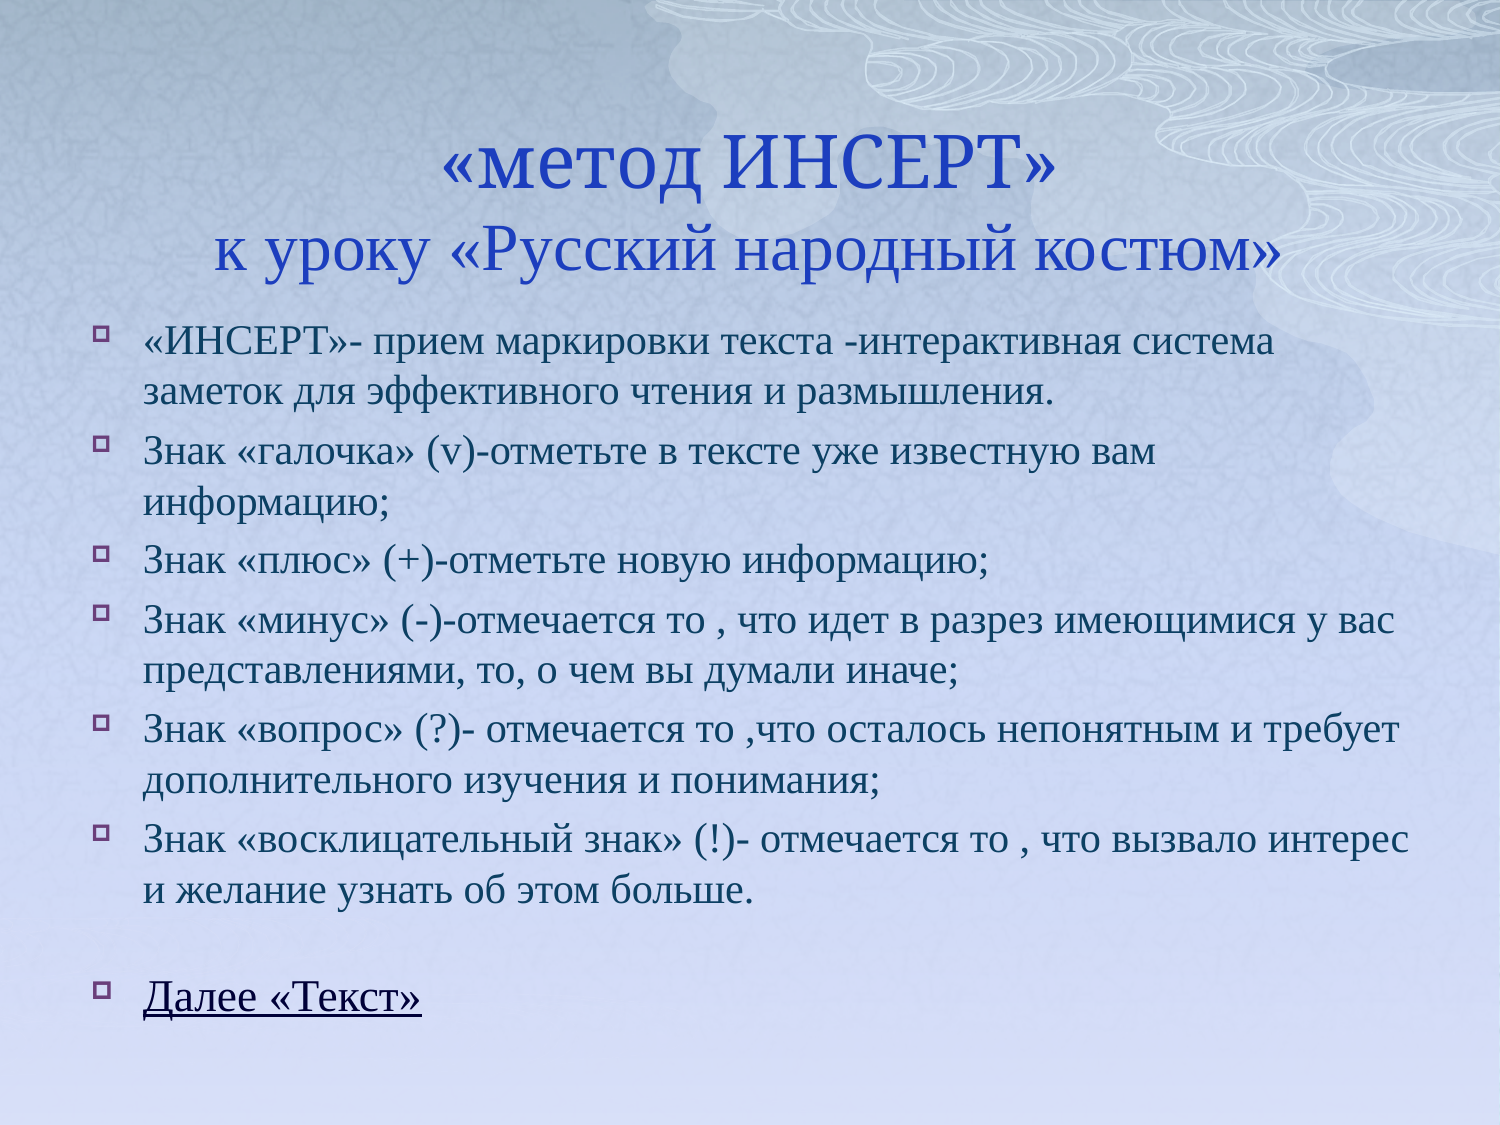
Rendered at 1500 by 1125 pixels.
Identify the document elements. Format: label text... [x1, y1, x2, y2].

title «метод ИНСЕРТ» к уроку «Русский народный костюм» [75, 105, 1425, 293]
list «ИНСЕРТ»- прием маркировки текста -интерактивная система заметок для эффективного чтения и размышления. Знак «галочка» (v)-отметьте в тексте уже известную вам информацию; Знак «плюс» (+)-отметьте новую информацию; Знак «минус» (-)-отмечается то , что идет в разрез имеющимися у вас представлениями, то, о чем вы думали иначе; Знак «вопрос» (?)- отмечается то ,что осталось непонятным и требует дополнительного изучения и понимания; Знак «восклицательный знак» (!)- отмечается то , что вызвало интерес и желание узнать об этом больше. Далее «Текст» [76, 304, 1430, 1032]
